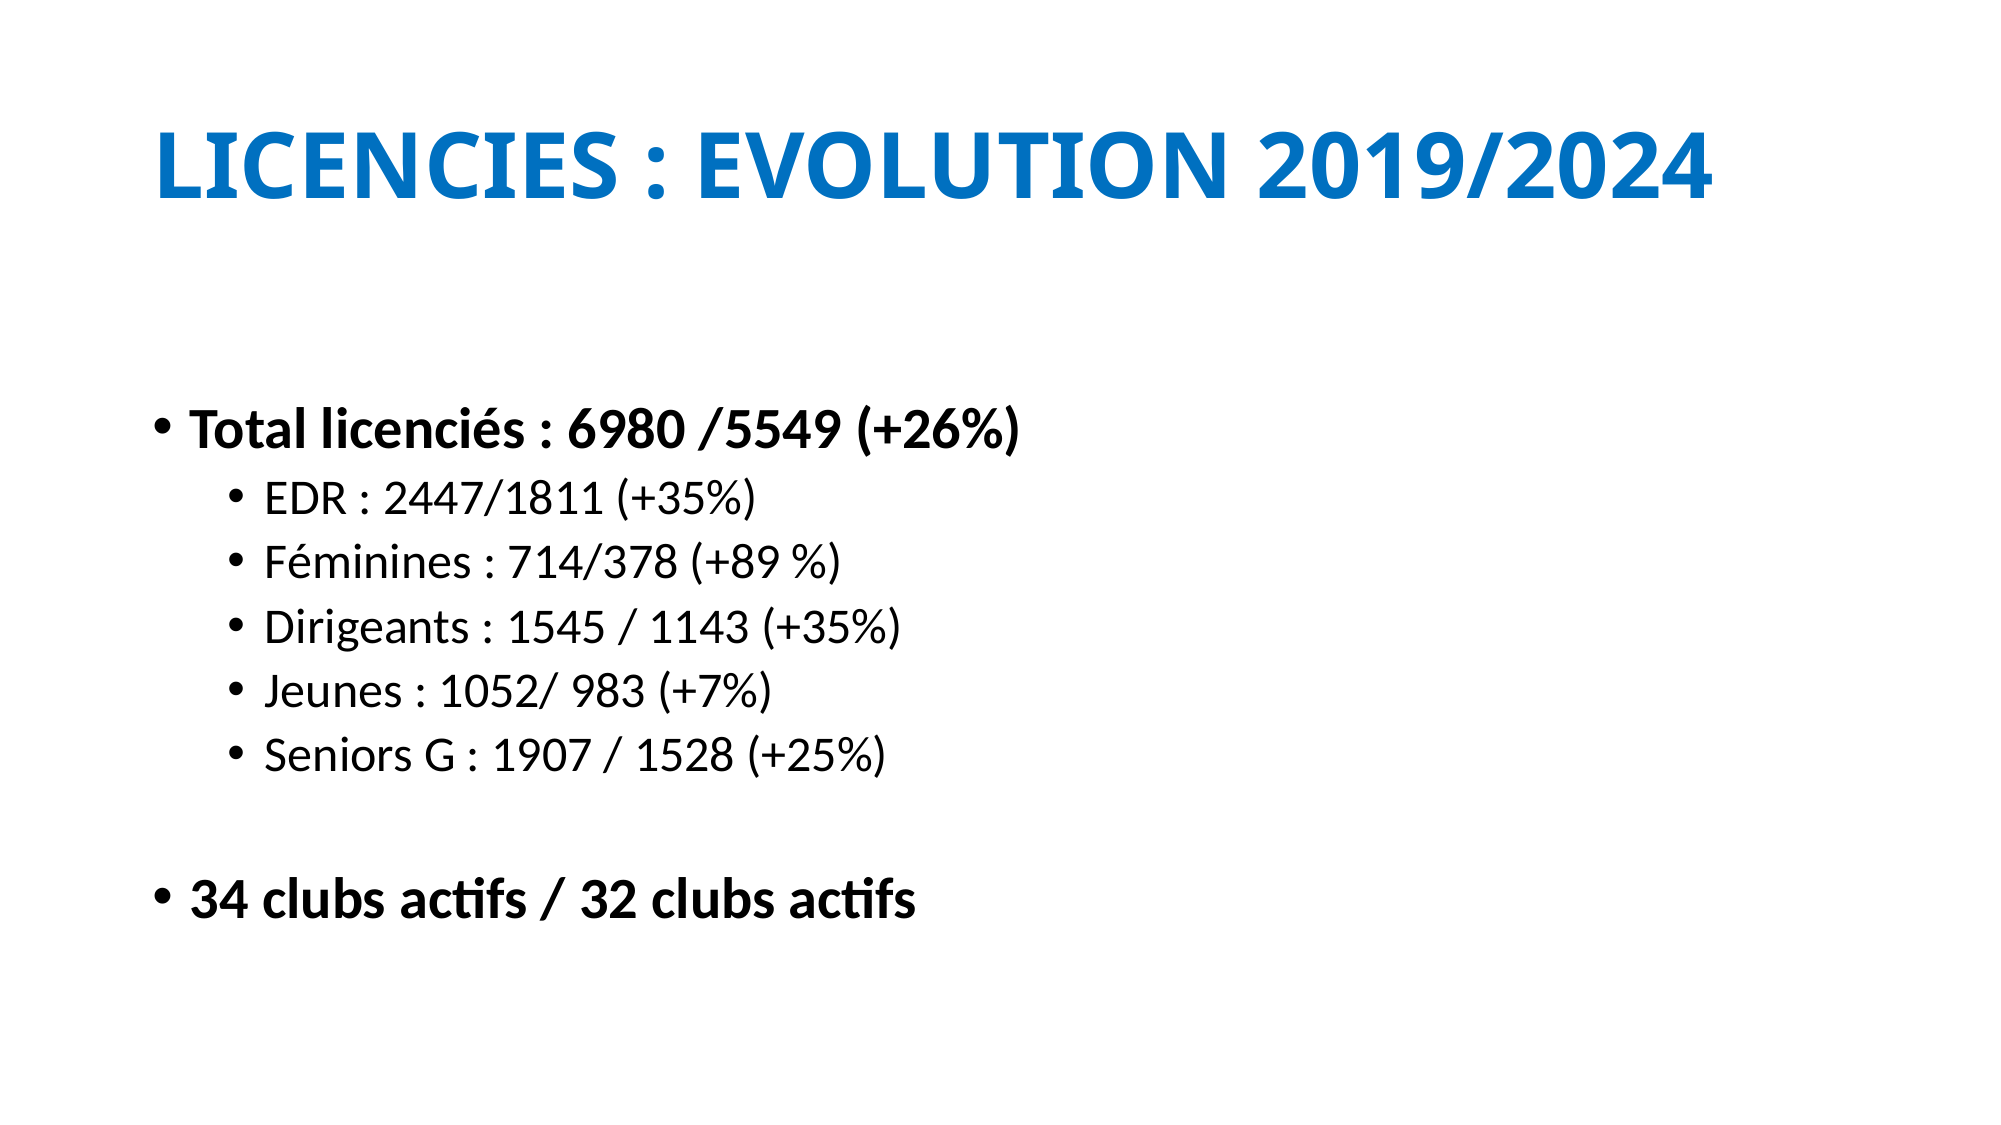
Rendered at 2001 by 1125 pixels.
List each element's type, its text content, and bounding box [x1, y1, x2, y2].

title LICENCIES : EVOLUTION 2019/2024 [137, 59, 1863, 278]
list Total licenciés : 6980 /5549 (+26%) EDR : 2447/1811 (+35%) Féminines : 714/378 (+89 %) Dirigeants : 1545 / 1143 (+35%) Jeunes : 1052/ 983 (+7%) Seniors G : 1907 / 1528 (+25%) 34 clubs actifs / 32 clubs actifs [137, 299, 1863, 1014]
